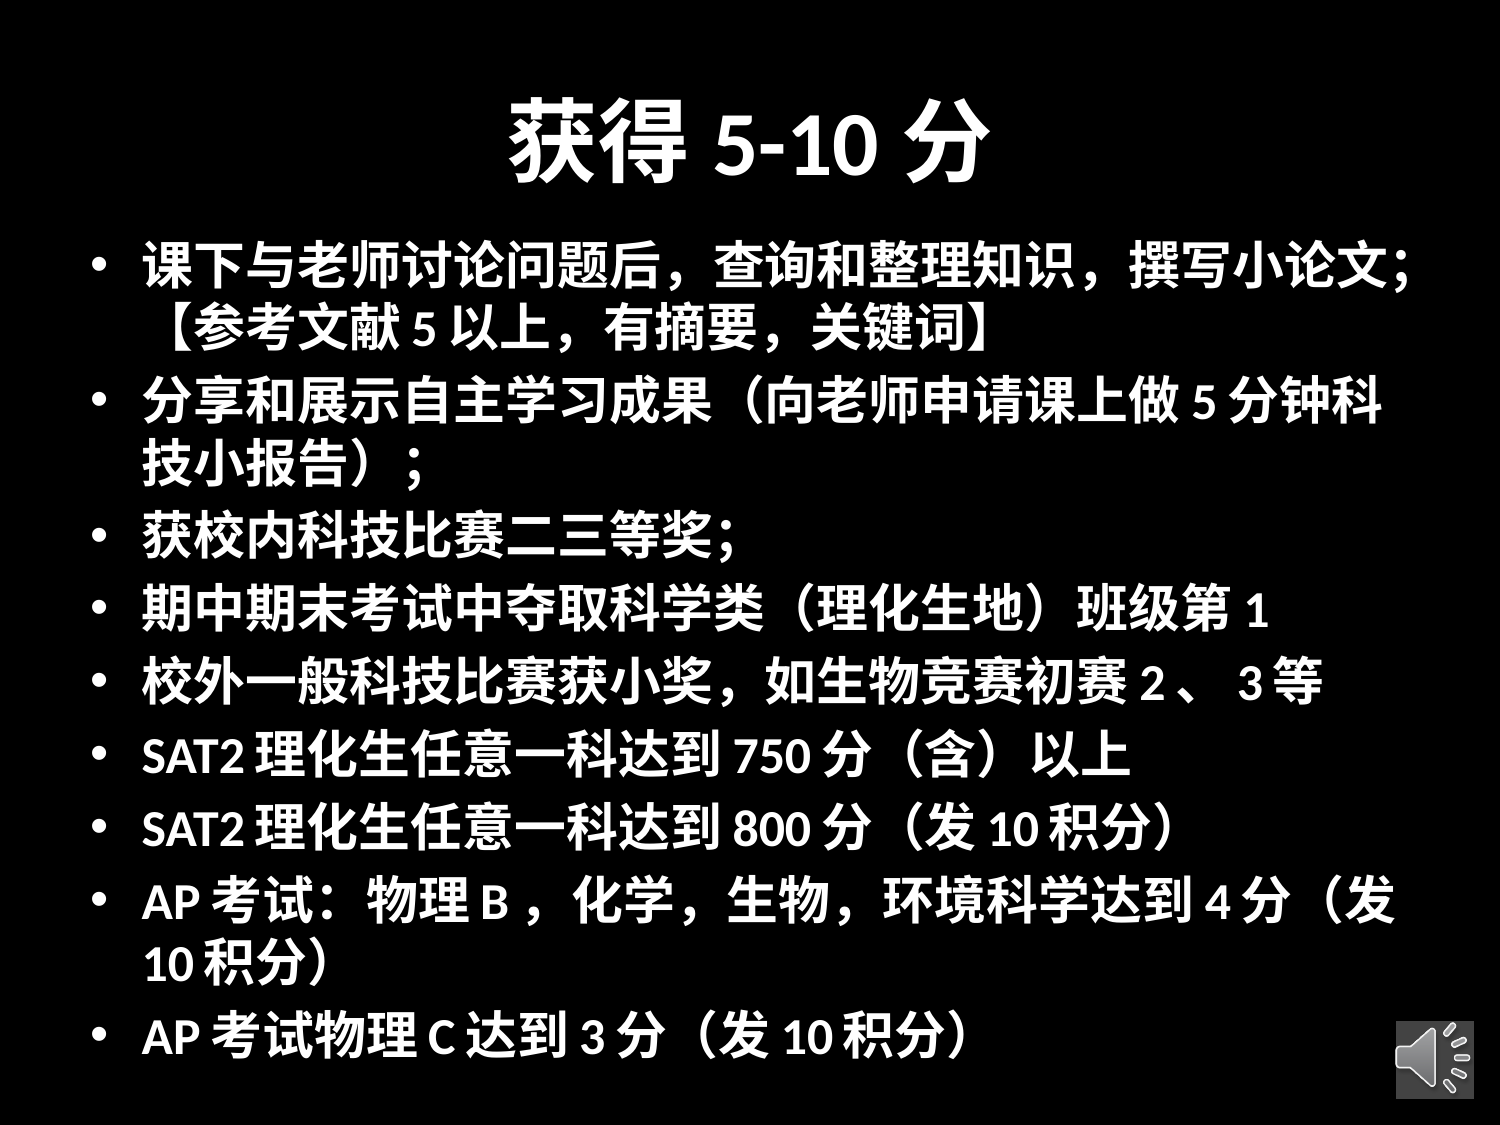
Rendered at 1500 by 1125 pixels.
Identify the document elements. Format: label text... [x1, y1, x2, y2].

title 获得5-10分 [75, 45, 1425, 224]
picture [1394, 1019, 1476, 1101]
list 课下与老师讨论问题后，查询和整理知识，撰写小论文；【参考文献5以上，有摘要，关键词】 分享和展示自主学习成果（向老师申请课上做5分钟科技小报告）； 获校内科技比赛二三等奖； 期中期末考试中夺取科学类（理化生地）班级第1 校外一般科技比赛获小奖，如生物竞赛初赛2、3等 SAT2理化生任意一科达到750分（含）以上 SAT2理化生任意一科达到800分（发10积分） AP考试：物理B，化学，生物，环境科学达到4分（发10积分） AP考试物理C达到3分（发10积分） [75, 224, 1425, 1088]
